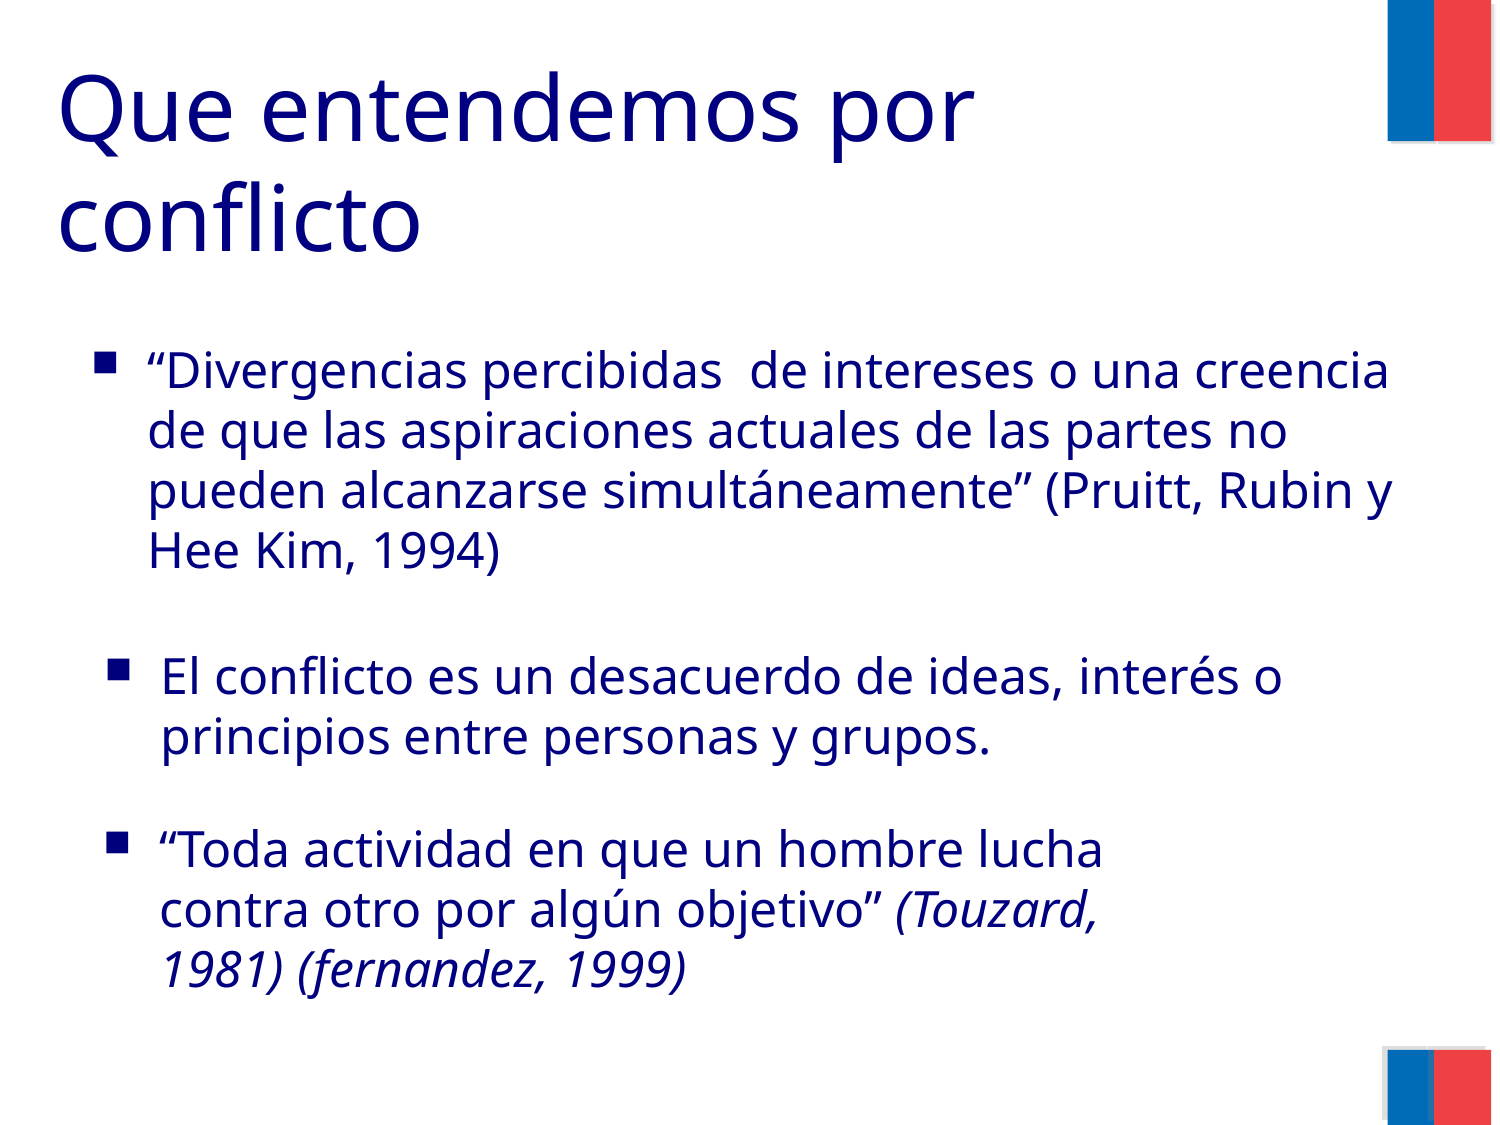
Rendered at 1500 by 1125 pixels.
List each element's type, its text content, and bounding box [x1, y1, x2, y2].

text_box Que entendemos por conflicto [41, 42, 1317, 284]
text_box “Divergencias percibidas de intereses o una creencia de que las aspiraciones actuales de las partes no pueden alcanzarse simultáneamente” (Pruitt, Rubin y Hee Kim, 1994) [76, 330, 1447, 619]
text_box “Toda actividad en que un hombre lucha contra otro por algún objetivo” (Touzard, 1981) (fernandez, 1999) [88, 810, 1252, 1098]
text_box El conflicto es un desacuerdo de ideas, interés o principios entre personas y grupos. [89, 637, 1376, 823]
